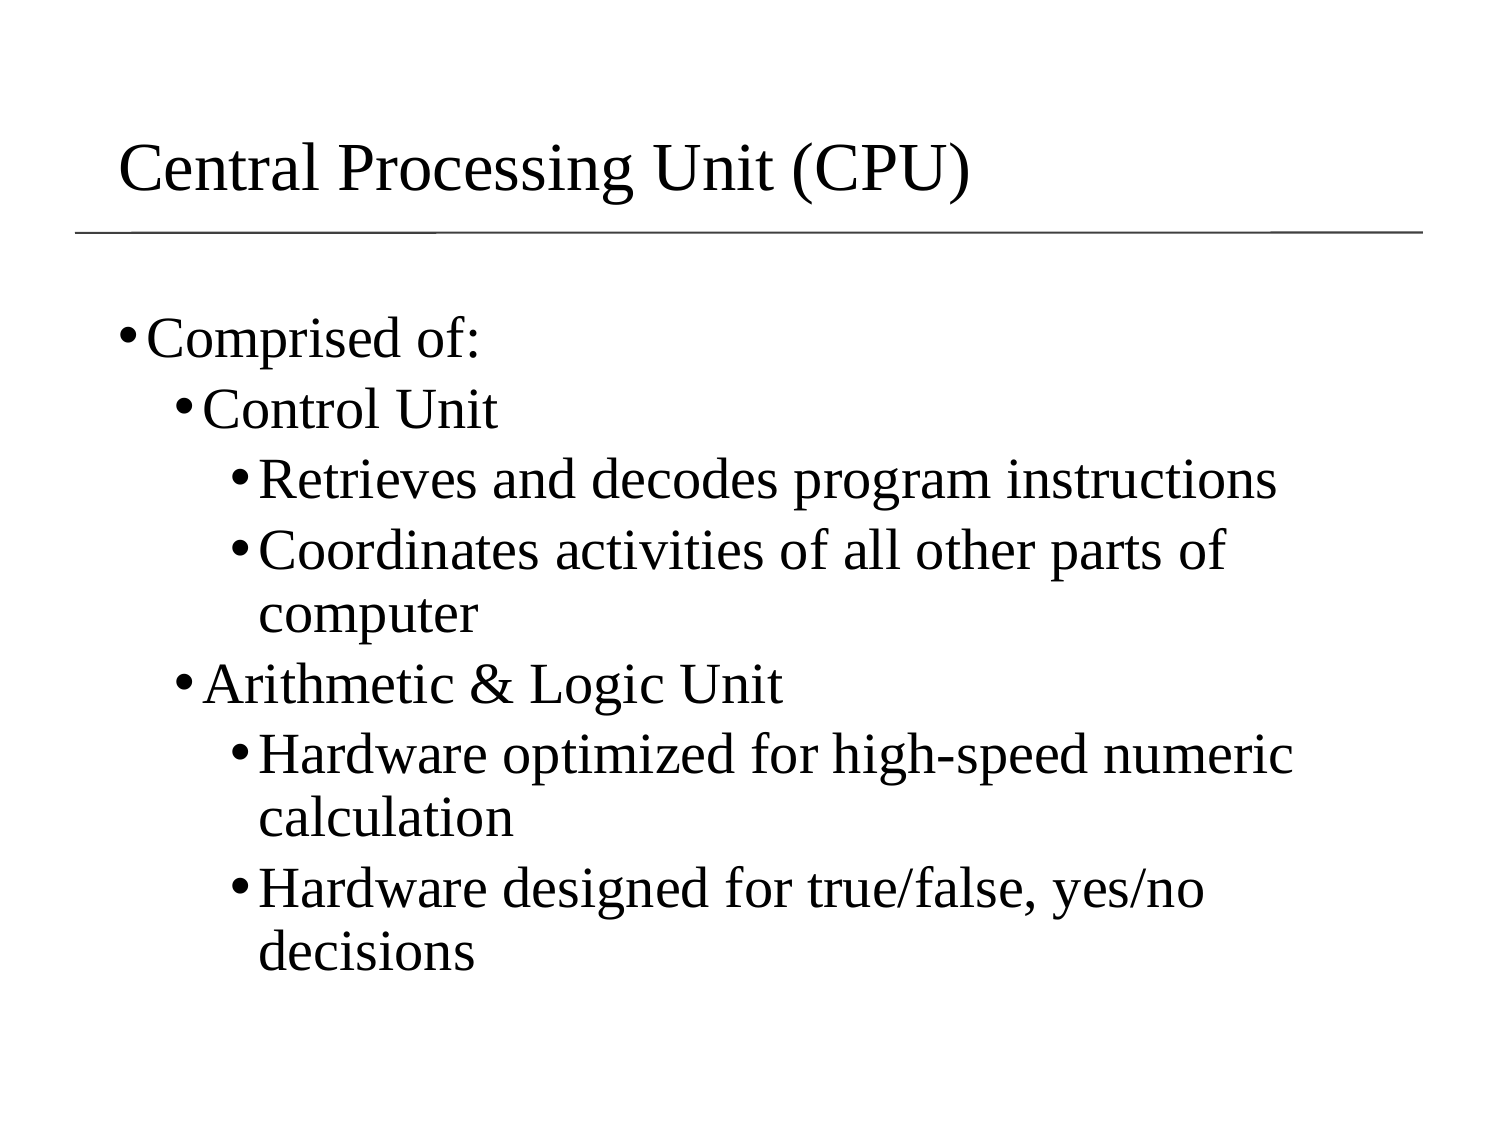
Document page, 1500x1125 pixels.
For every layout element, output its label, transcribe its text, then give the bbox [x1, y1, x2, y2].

list Comprised of: Control Unit Retrieves and decodes program instructions Coordinates activities of all other parts of computer Arithmetic & Logic Unit Hardware optimized for high-speed numeric calculation Hardware designed for true/false, yes/no decisions [103, 299, 1397, 1014]
title Central Processing Unit (CPU) [103, 59, 1397, 278]
